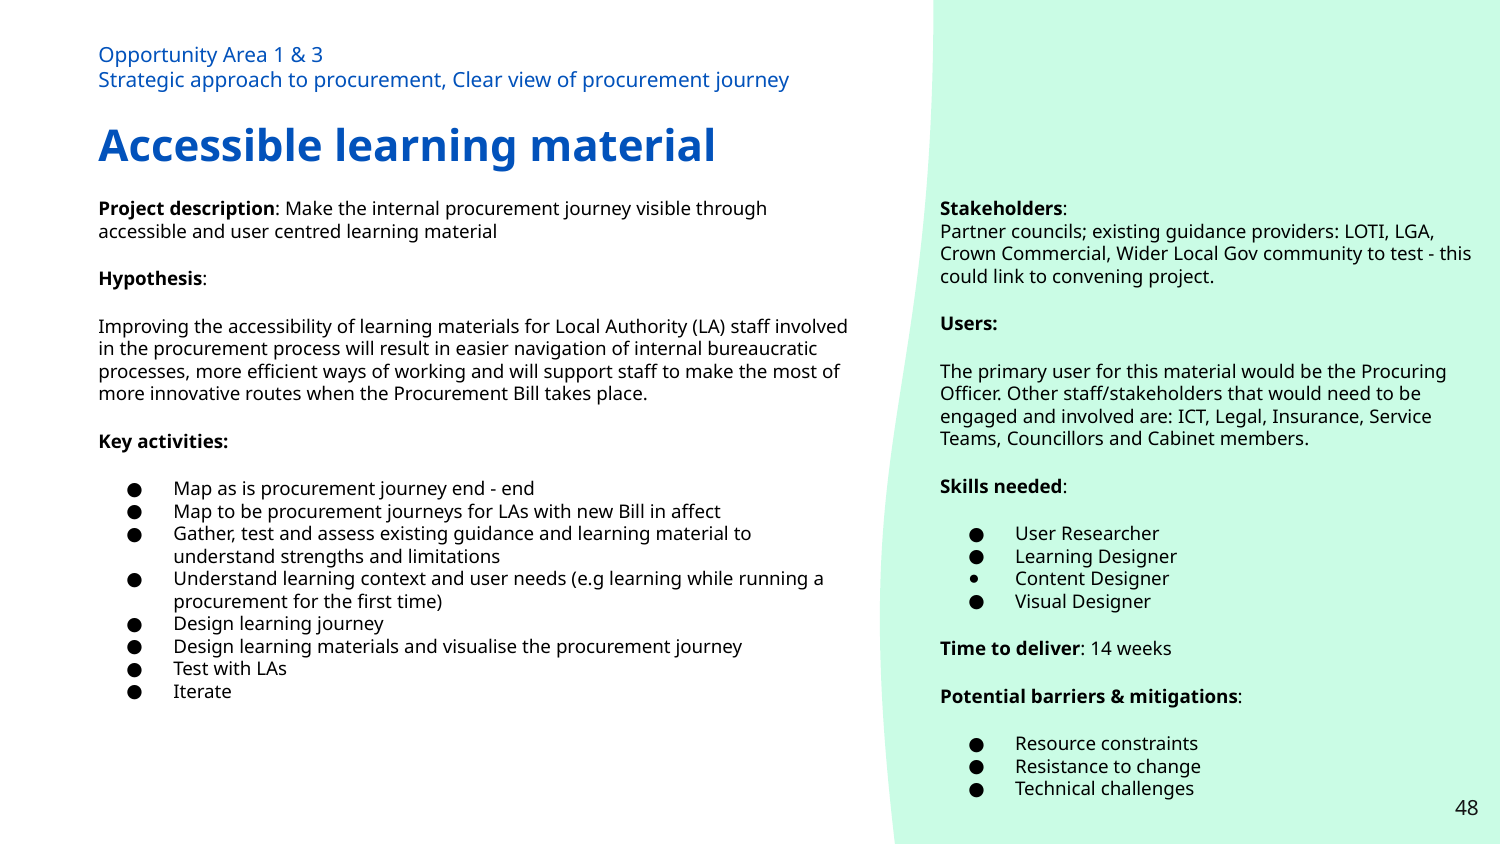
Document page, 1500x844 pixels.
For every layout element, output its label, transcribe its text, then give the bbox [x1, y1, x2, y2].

title Accessible learning material [98, 102, 877, 177]
list Project description: Make the internal procurement journey visible through accessible and user centred learning material Hypothesis: Improving the accessibility of learning materials for Local Authority (LA) staff involved in the procurement process will result in easier navigation of internal bureaucratic processes, more efficient ways of working and will support staff to make the most of more innovative routes when the Procurement Bill takes place. Key activities: Map as is procurement journey end - end Map to be procurement journeys for LAs with new Bill in affect Gather, test and assess existing guidance and learning material to understand strengths and limitations Understand learning context and user needs (e.g learning while running a procurement for the first time) Design learning journey Design learning materials and visualise the procurement journey Test with LAs Iterate [98, 182, 849, 749]
subtitle Opportunity Area 1 & 3 Strategic approach to procurement, Clear view of procurement journey [98, 31, 808, 103]
list Stakeholders: Partner councils; existing guidance providers: LOTI, LGA, Crown Commercial, Wider Local Gov community to test - this could link to convening project. Users: The primary user for this material would be the Procuring Officer. Other staff/stakeholders that would need to be engaged and involved are: ICT, Legal, Insurance, Service Teams, Councillors and Cabinet members. Skills needed: User Researcher Learning Designer Content Designer Visual Designer Time to deliver: 14 weeks Potential barriers & mitigations: Resource constraints Resistance to change Technical challenges [940, 182, 1482, 749]
